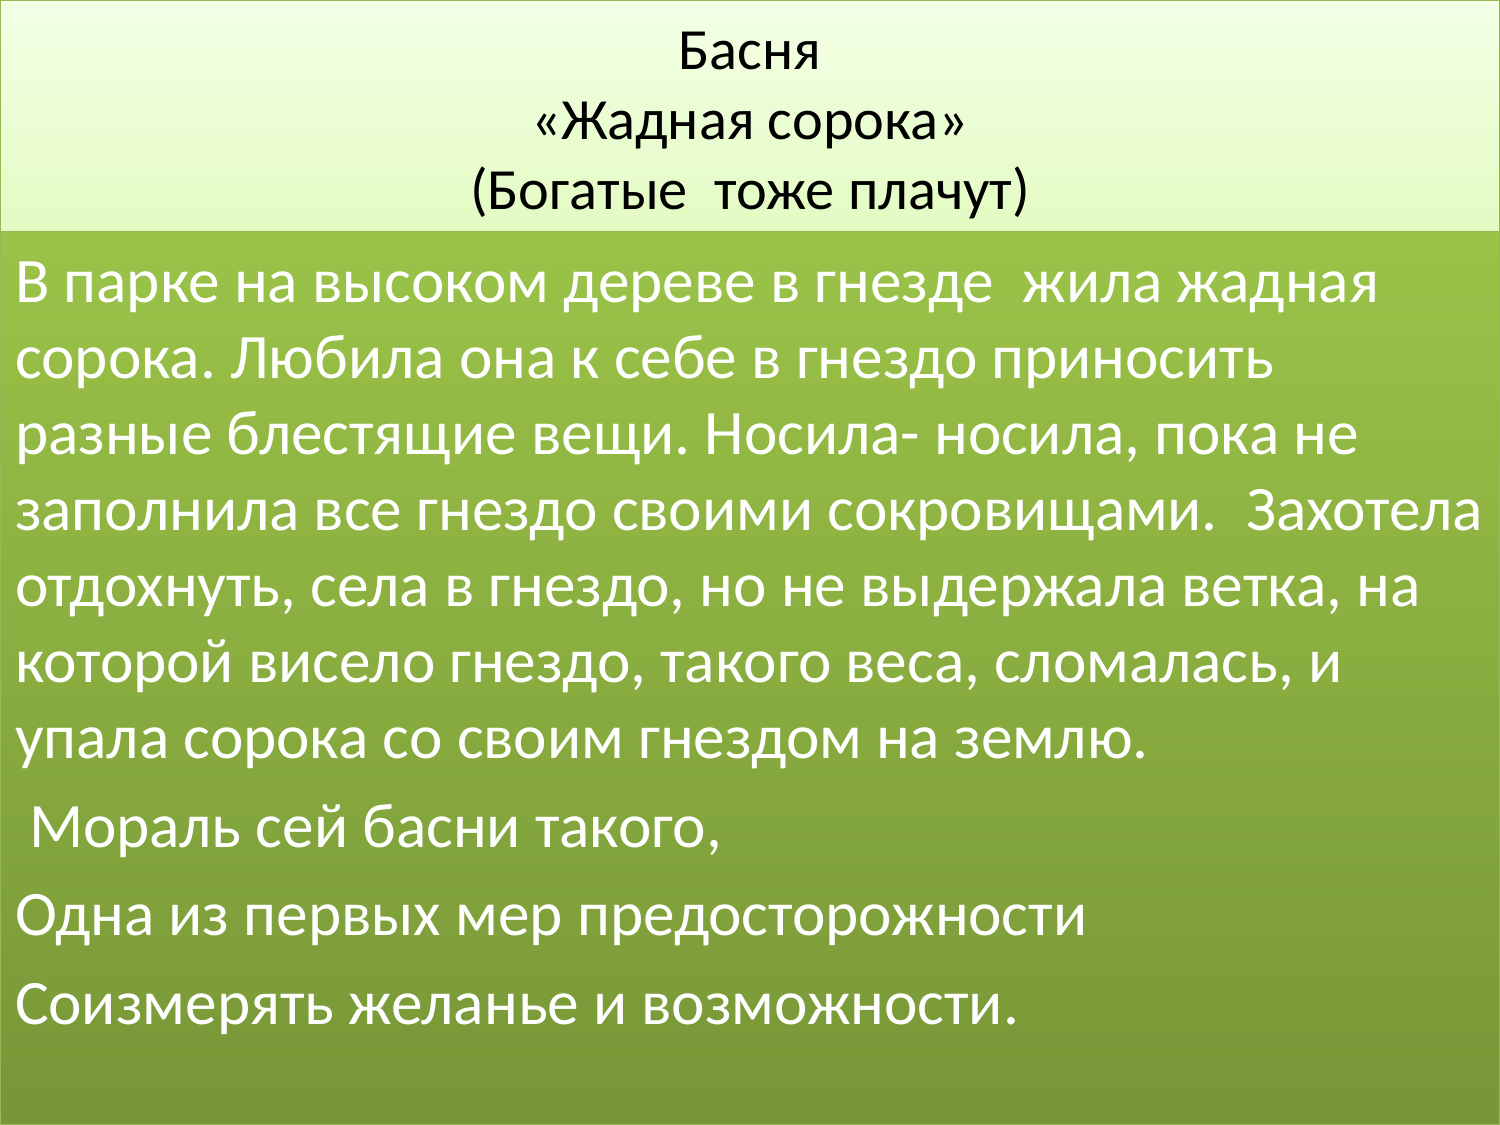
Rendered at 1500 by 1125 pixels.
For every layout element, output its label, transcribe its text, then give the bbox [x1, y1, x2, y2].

title Басня «Жадная сорока» (Богатые тоже плачут) [0, 0, 1500, 231]
list В парке на высоком дереве в гнезде жила жадная сорока. Любила она к себе в гнездо приносить разные блестящие вещи. Носила- носила, пока не заполнила все гнездо своими сокровищами. Захотела отдохнуть, села в гнездо, но не выдержала ветка, на которой висело гнездо, такого веса, сломалась, и упала сорока со своим гнездом на землю. Мораль сей басни такого, Одна из первых мер предосторожности Соизмерять желанье и возможности. [0, 231, 1500, 1125]
